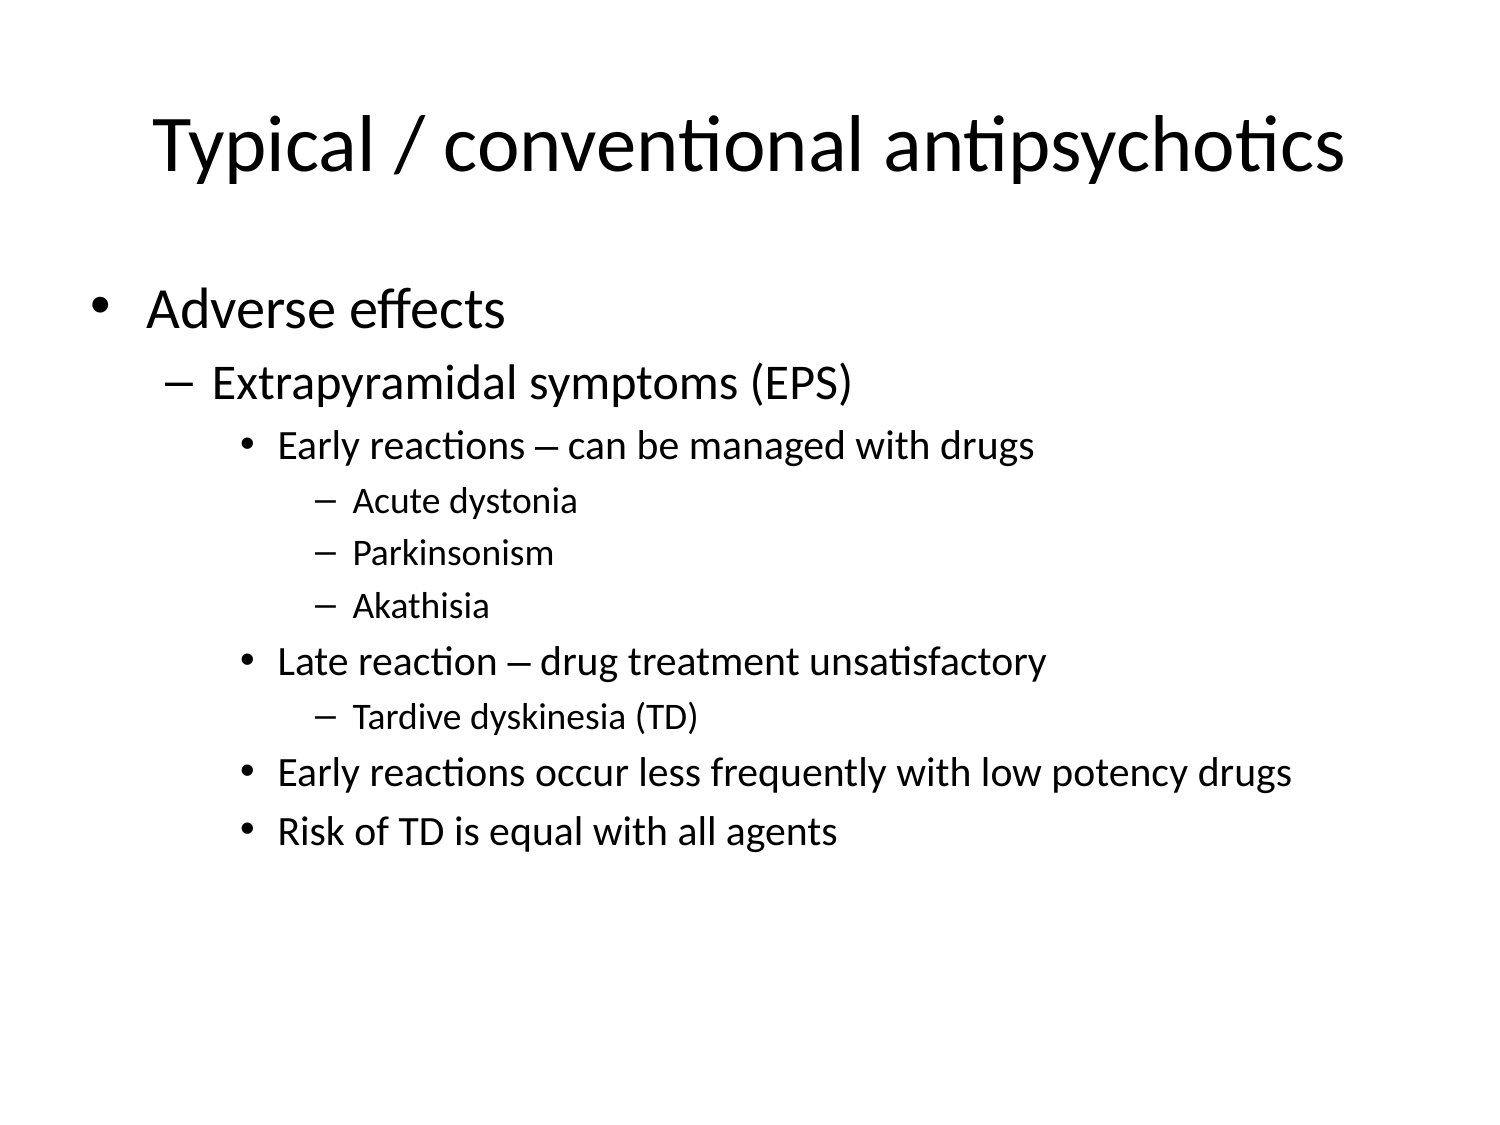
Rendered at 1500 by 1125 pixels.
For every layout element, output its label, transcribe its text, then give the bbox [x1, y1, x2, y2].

list Adverse effects Extrapyramidal symptoms (EPS) Early reactions – can be managed with drugs Acute dystonia Parkinsonism Akathisia Late reaction – drug treatment unsatisfactory Tardive dyskinesia (TD) Early reactions occur less frequently with low potency drugs Risk of TD is equal with all agents [75, 262, 1425, 1005]
title Typical / conventional antipsychotics [75, 45, 1425, 233]
